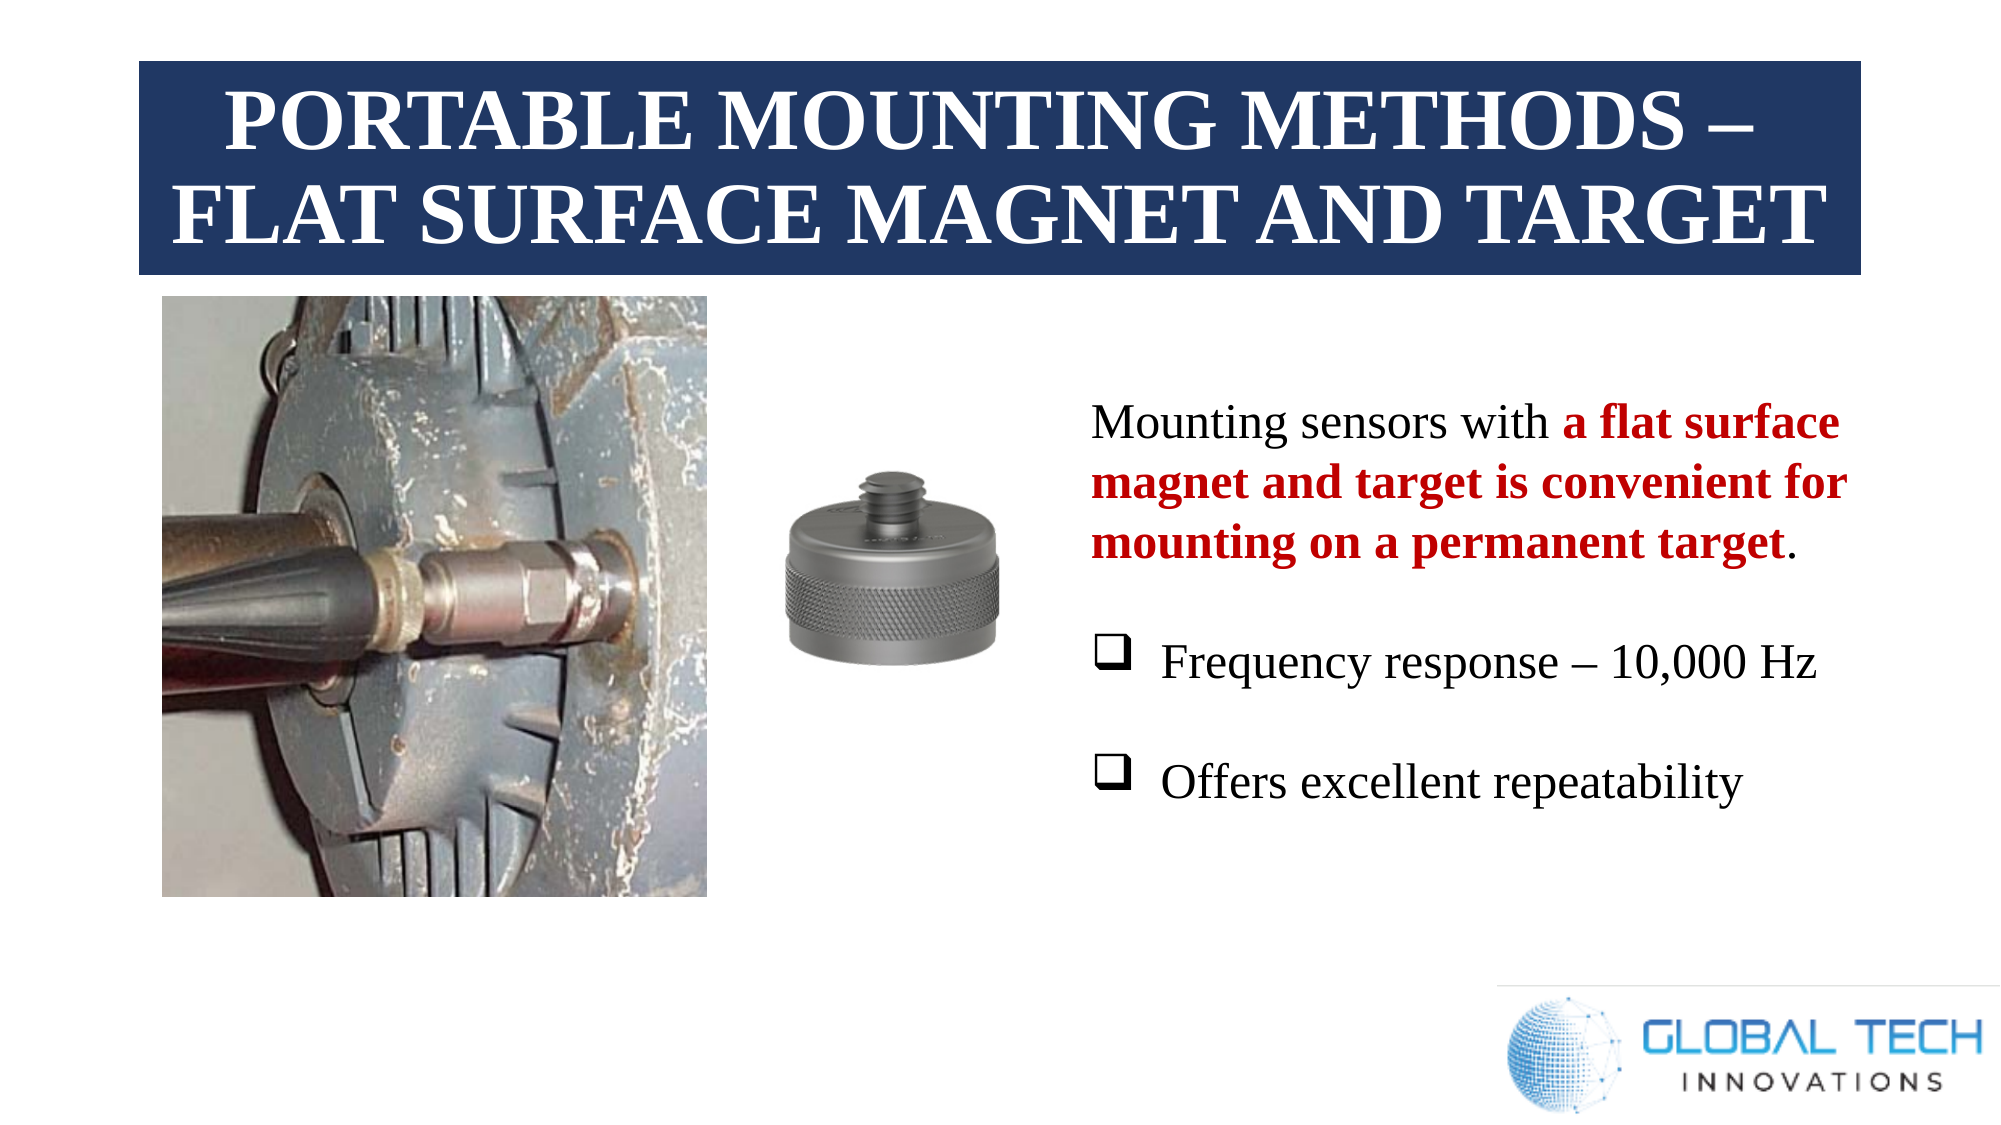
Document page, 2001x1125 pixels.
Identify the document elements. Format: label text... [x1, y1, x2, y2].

title PORTABLE MOUNTING METHODS – FLAT SURFACE MAGNET AND TARGET [136, 58, 1864, 278]
picture [162, 296, 707, 897]
picture [1496, 985, 2000, 1125]
text_box 12 | LEVEL 3, LESSON 6 – MEASURING FAN AND MOTOR VIBRATION [28, 940, 1754, 1125]
list Mounting sensors with a flat surface magnet and target is convenient for mounting on a permanent target. Frequency response – 10,000 Hz Offers excellent repeatability [1075, 381, 1877, 985]
picture [751, 451, 1031, 674]
